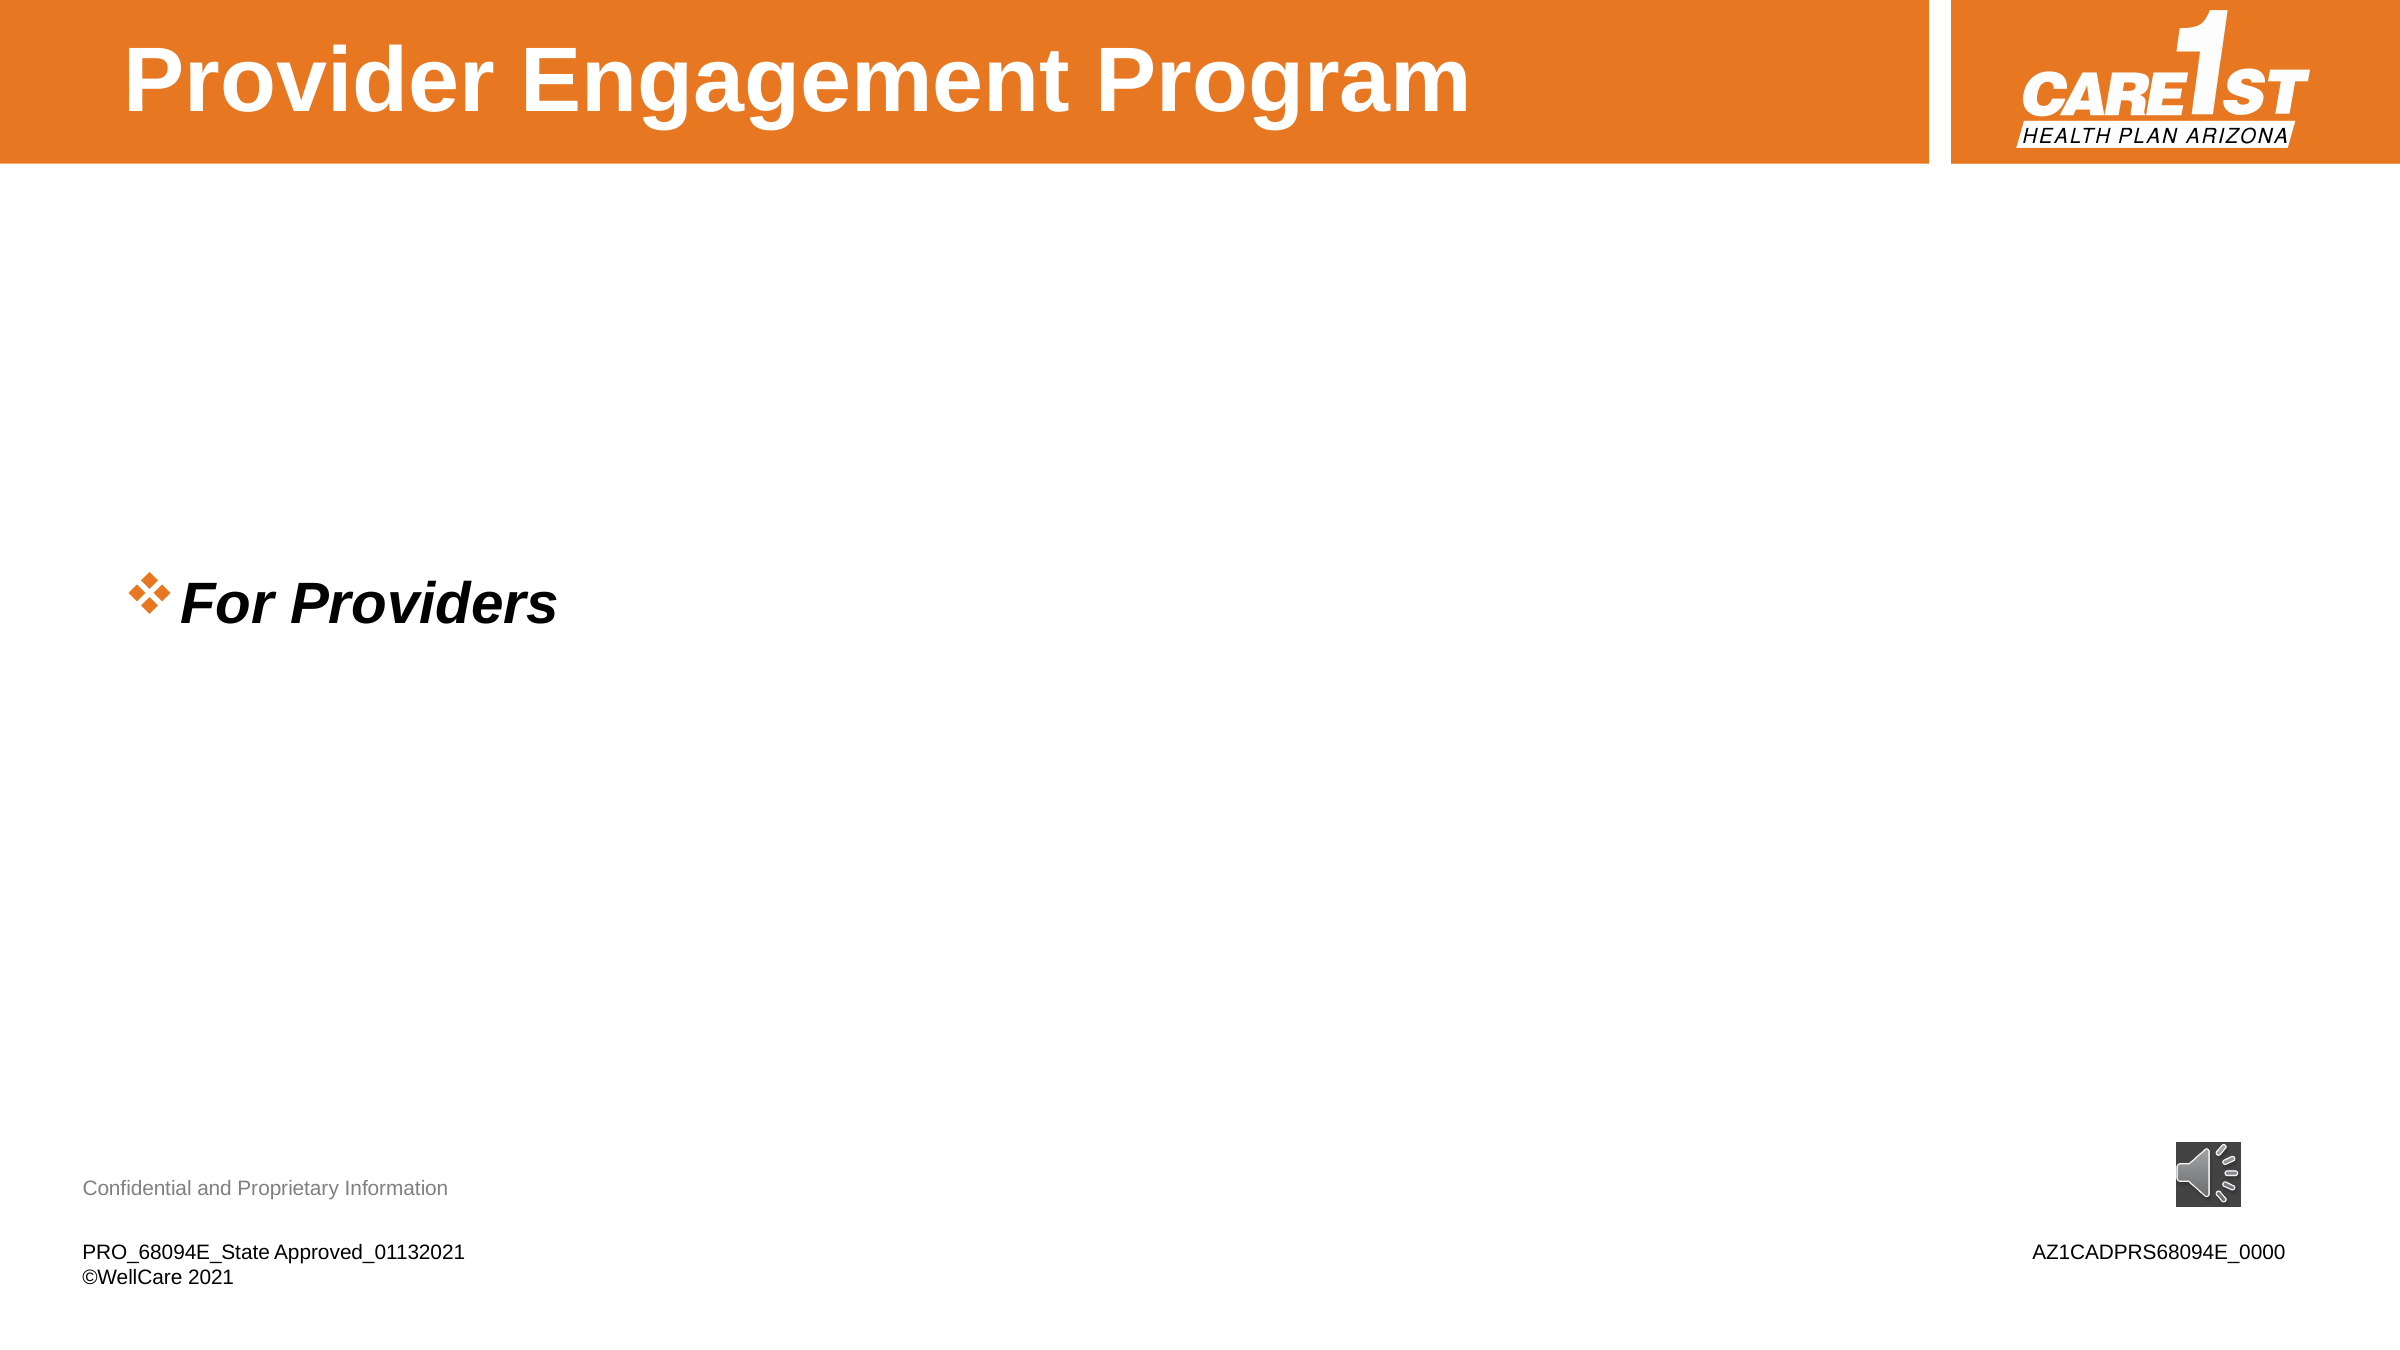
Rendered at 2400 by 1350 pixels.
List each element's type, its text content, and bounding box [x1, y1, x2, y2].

list For Providers [108, 483, 1929, 713]
slide_number Confidential and Proprietary Information [67, 1166, 601, 1209]
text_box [1951, 0, 2400, 164]
picture [2175, 1141, 2243, 1209]
text_box PRO_68094E_State Approved_01132021 AZ1CADPRS68094E_0000 ©WellCare 2021 [67, 1230, 2337, 1306]
title Provider Engagement Program [108, 0, 1901, 164]
